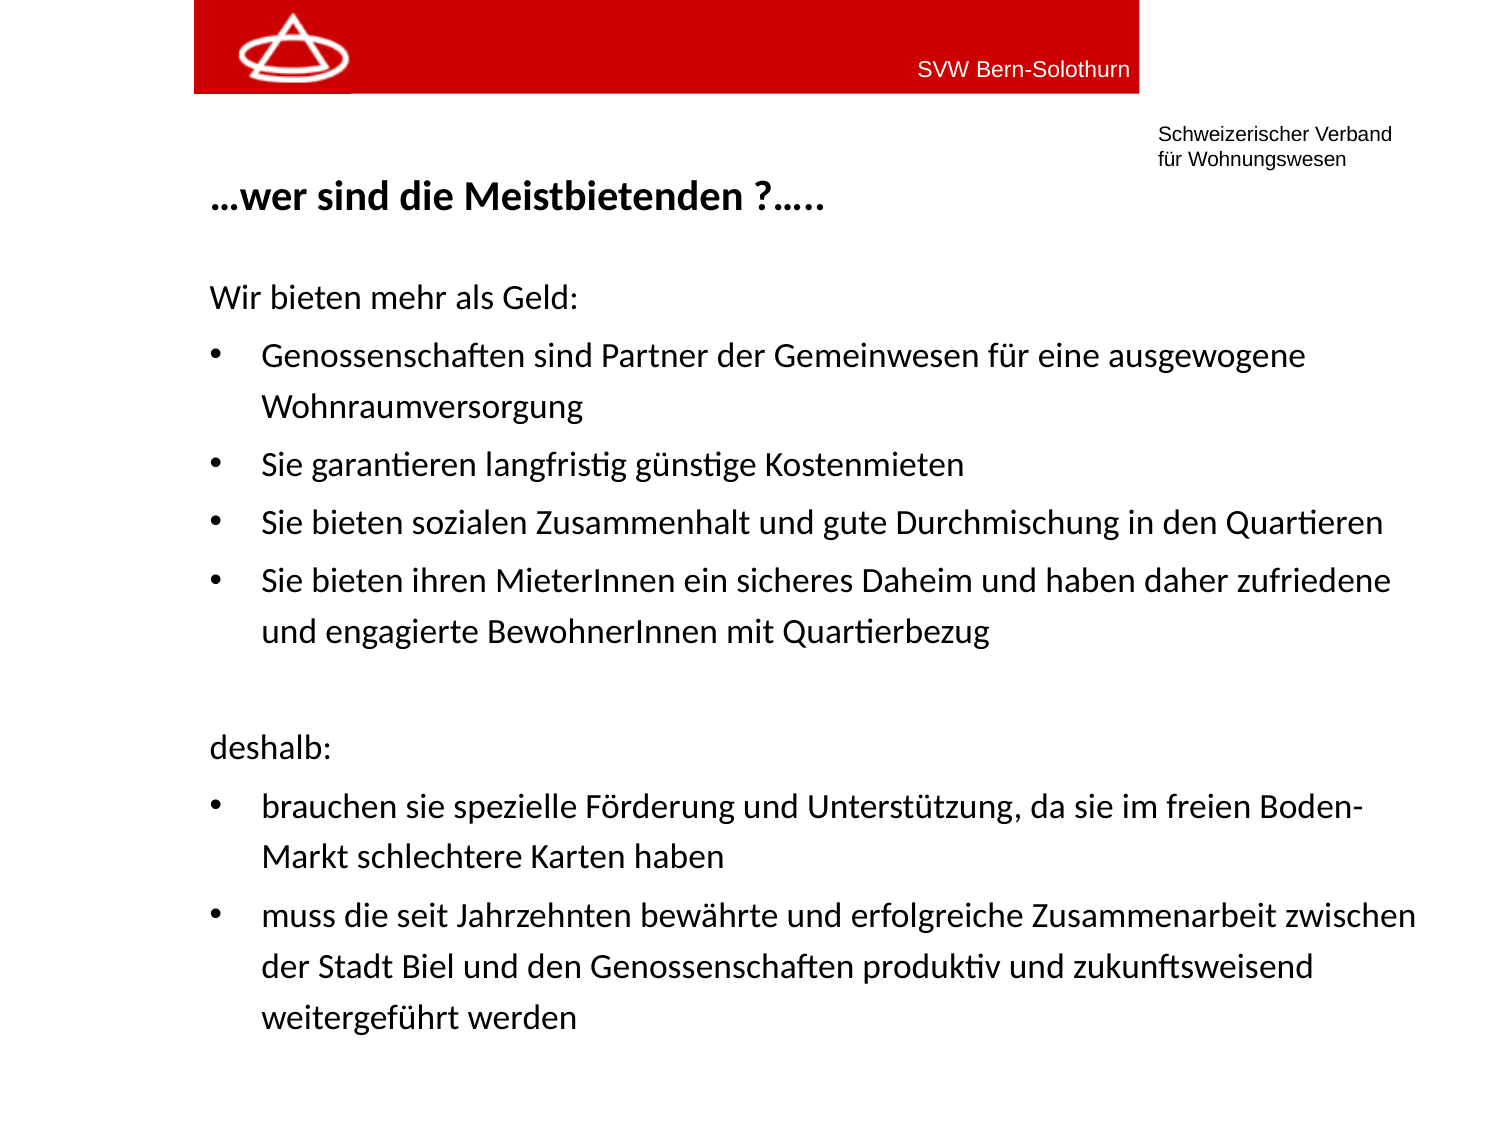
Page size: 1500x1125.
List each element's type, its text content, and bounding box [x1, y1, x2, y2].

picture [194, 0, 351, 94]
text_box …wer sind die Meistbietenden ?….. Wir bieten mehr als Geld: Genossenschaften sind Partner der Gemeinwesen für eine ausgewogene Wohnraumversorgung Sie garantieren langfristig günstige Kostenmieten Sie bieten sozialen Zusammenhalt und gute Durchmischung in den Quartieren Sie bieten ihren MieterInnen ein sicheres Daheim und haben daher zufriedene und engagierte BewohnerInnen mit Quartierbezug deshalb: brauchen sie spezielle Förderung und Unterstützung, da sie im freien Boden- Markt schlechtere Karten haben muss die seit Jahrzehnten bewährte und erfolgreiche Zusammenarbeit zwischen der Stadt Biel und den Genossenschaften produktiv und zukunftsweisend weitergeführt werden [194, 160, 1459, 1102]
